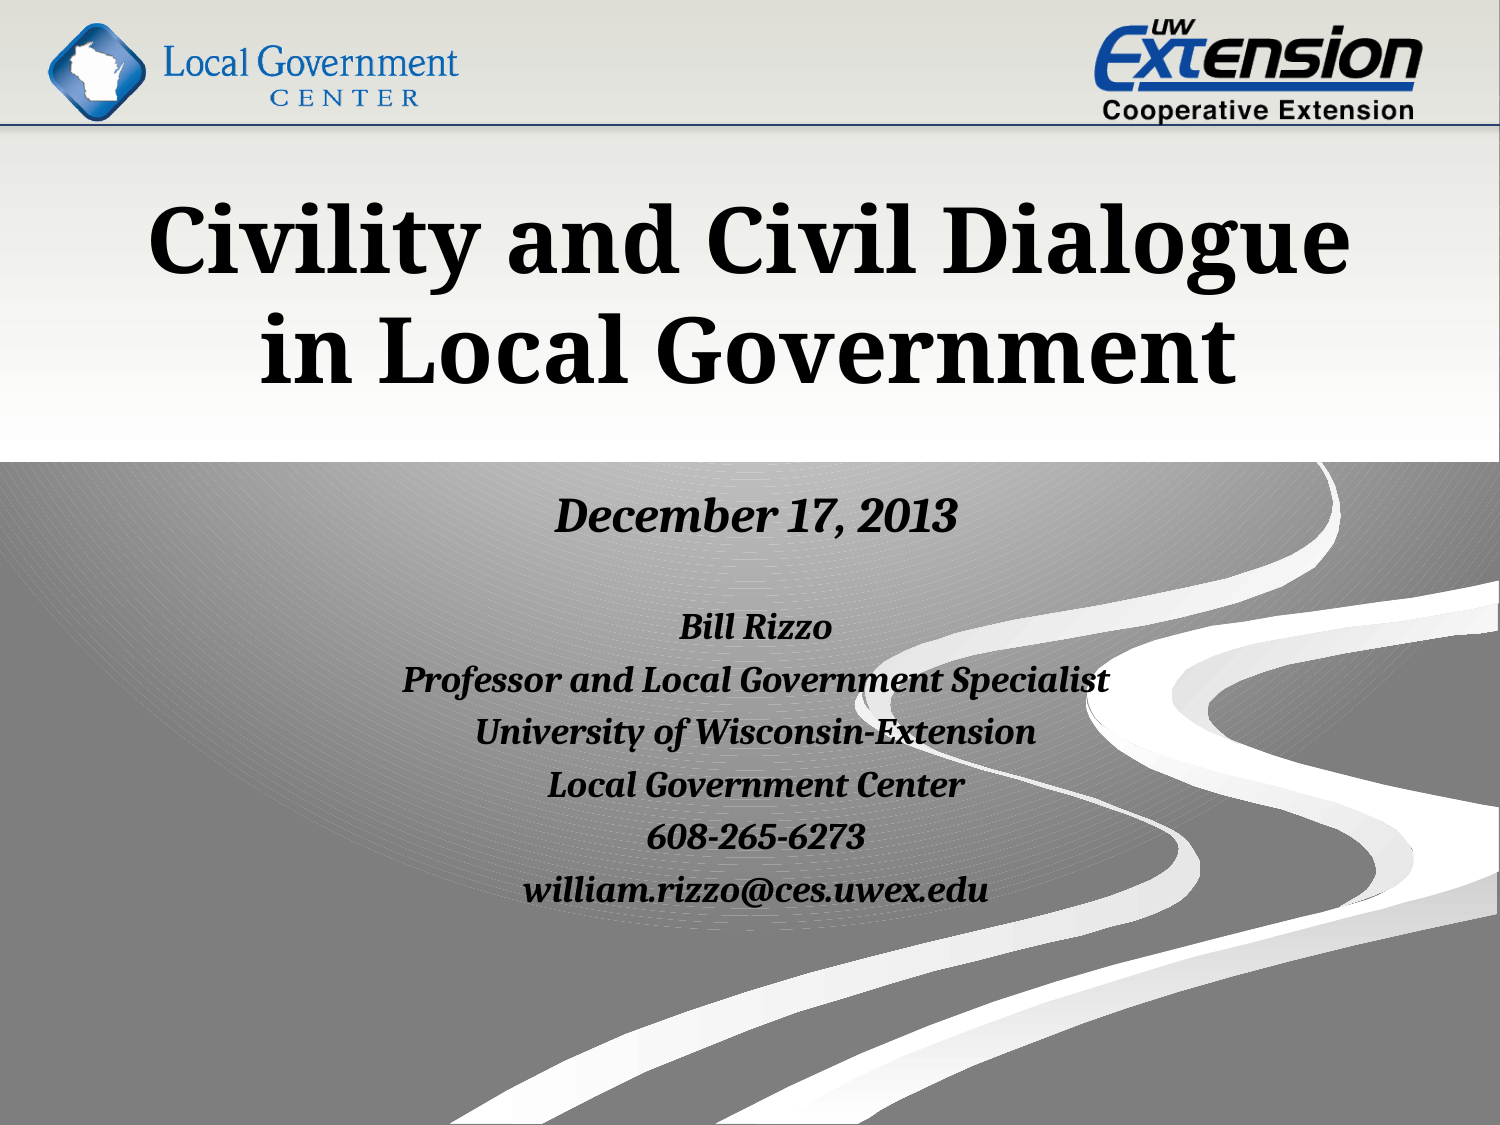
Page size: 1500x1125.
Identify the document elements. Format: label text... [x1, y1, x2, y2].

list December 17, 2013 Bill Rizzo Professor and Local Government Specialist University of Wisconsin-Extension Local Government Center 608-265-6273 william.rizzo@ces.uwex.edu [50, 474, 1463, 1105]
picture [1094, 18, 1423, 125]
picture [0, 21, 469, 122]
title Civility and Civil Dialogue in Local Government [75, 174, 1425, 413]
